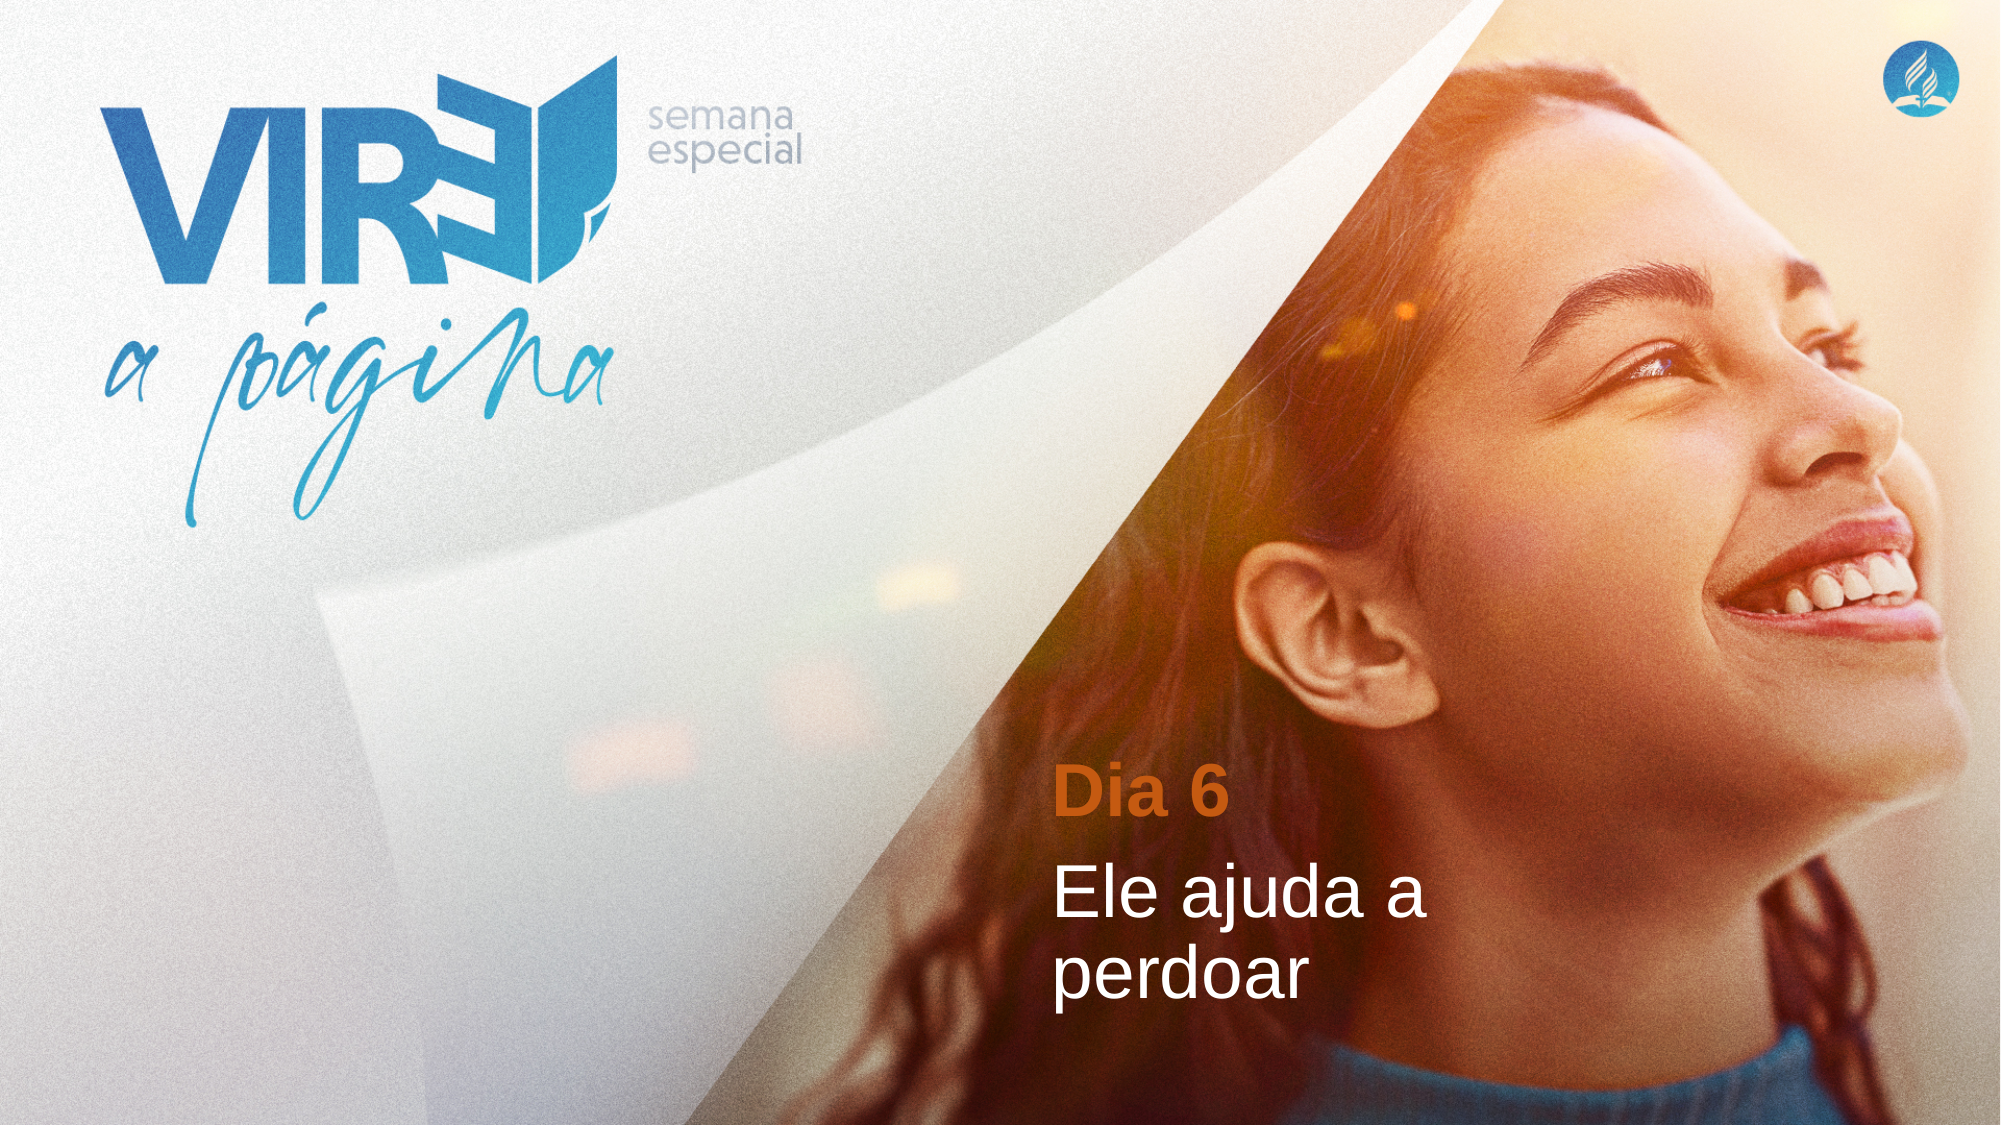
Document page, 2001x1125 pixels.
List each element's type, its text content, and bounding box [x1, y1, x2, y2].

picture [0, 0, 2001, 1125]
subtitle Dia 6 Ele ajuda a perdoar [1036, 743, 1566, 1077]
